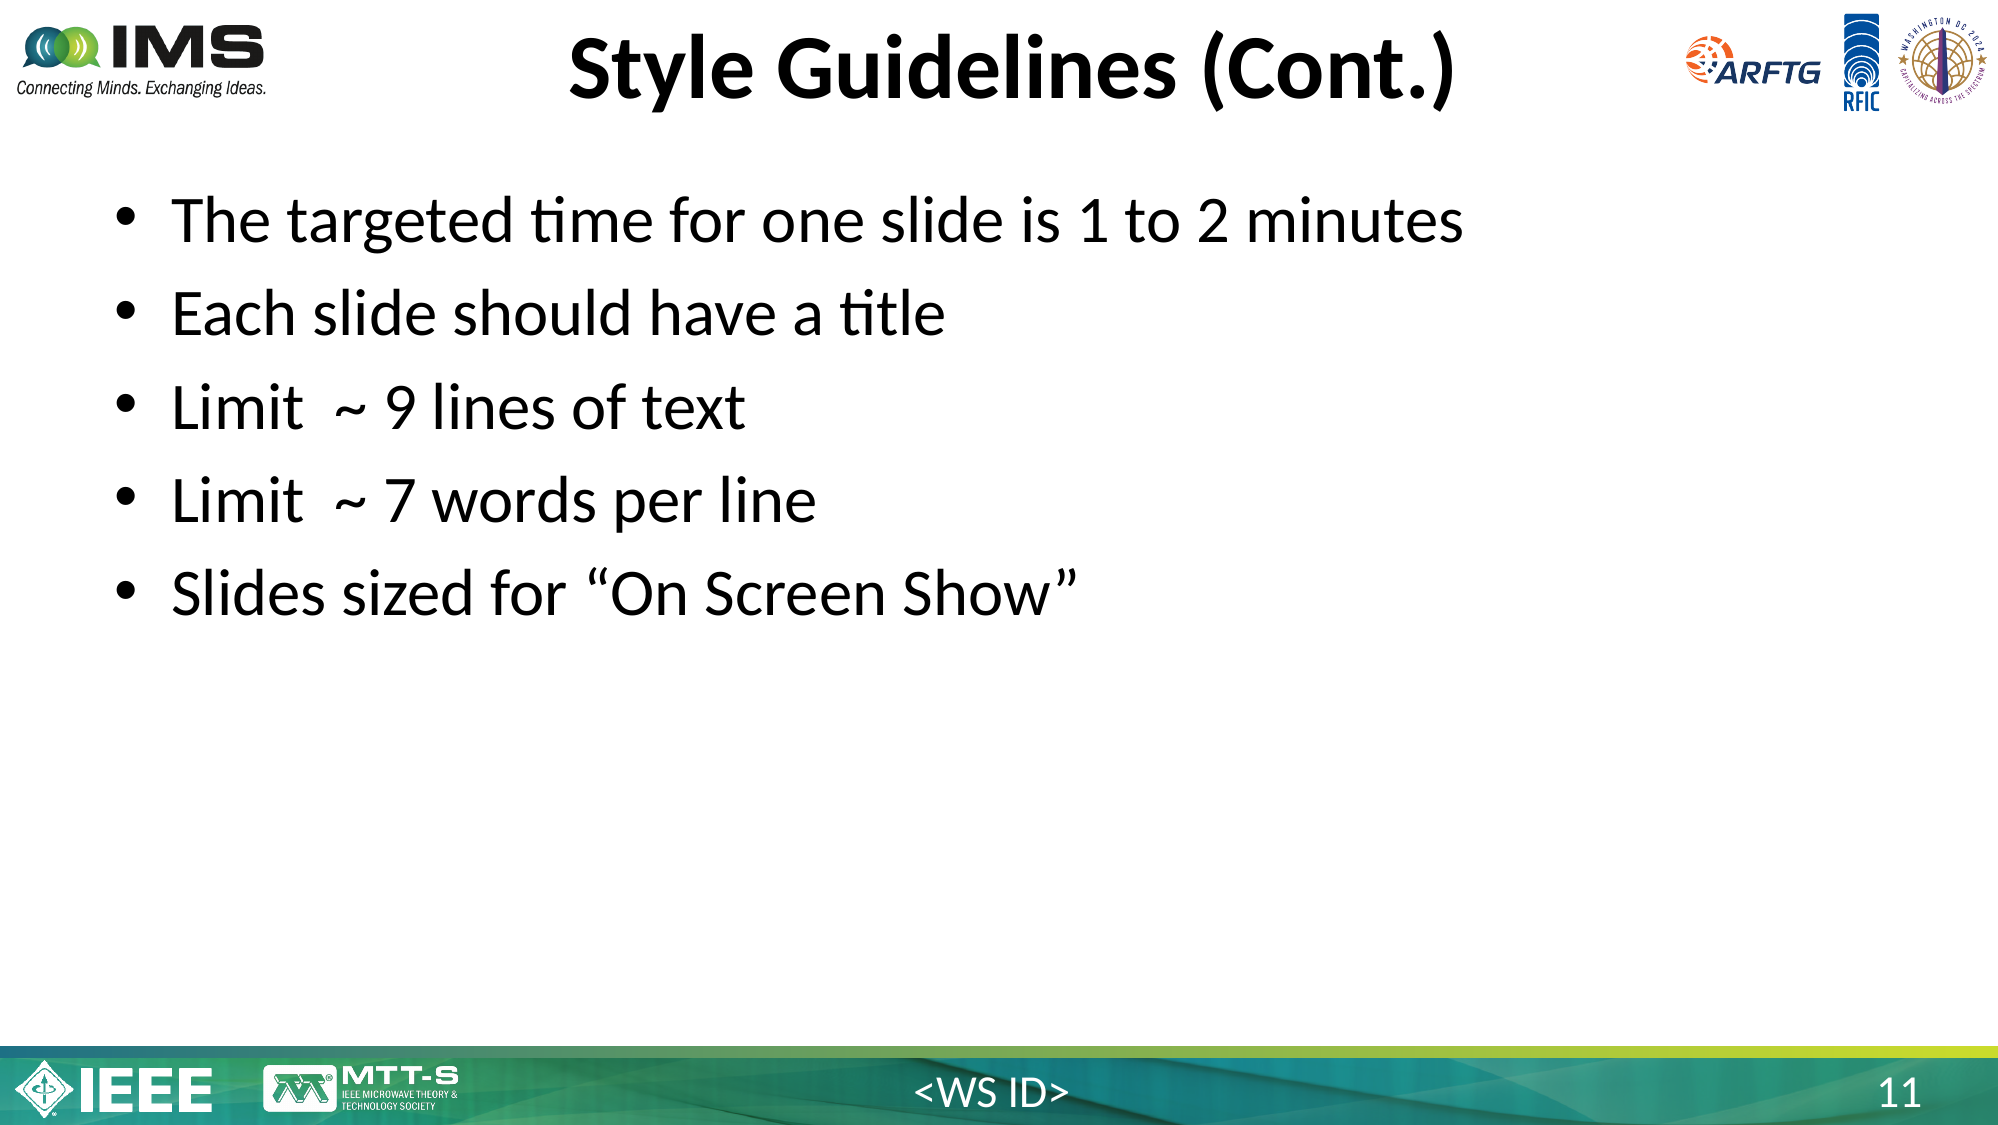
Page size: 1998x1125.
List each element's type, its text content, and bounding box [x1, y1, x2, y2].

title Style Guidelines (Cont.) [217, 0, 1811, 140]
picture [1839, 7, 1884, 121]
picture [1891, 7, 1994, 114]
picture [15, 21, 217, 99]
picture [0, 1023, 1998, 1125]
picture [1811, 36, 1821, 84]
list The targeted time for one slide is 1 to 2 minutes Each slide should have a title Limit ~ 9 lines of text Limit ~ 7 words per line Slides sized for “On Screen Show” [99, 168, 1898, 982]
